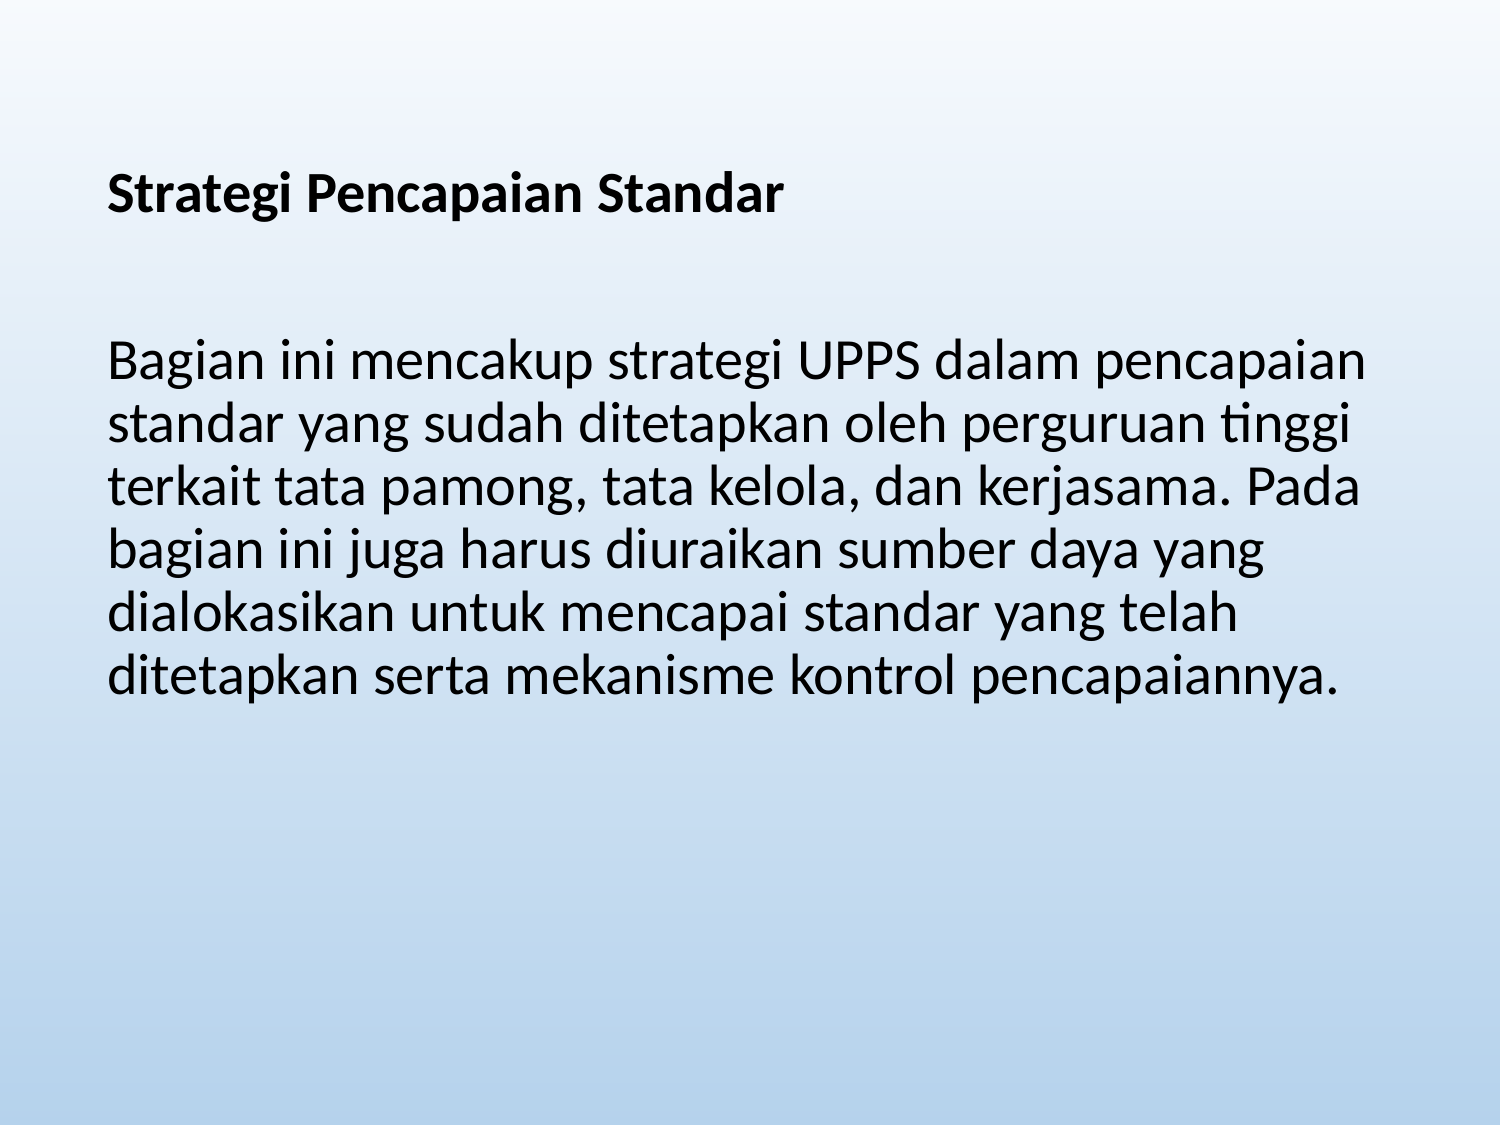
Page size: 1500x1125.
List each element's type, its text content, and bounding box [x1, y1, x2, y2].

list Strategi Pencapaian Standar Bagian ini mencakup strategi UPPS dalam pencapaian standar yang sudah ditetapkan oleh perguruan tinggi terkait tata pamong, tata kelola, dan kerjasama. Pada bagian ini juga harus diuraikan sumber daya yang dialokasikan untuk mencapai standar yang telah ditetapkan serta mekanisme kontrol pencapaiannya. [92, 154, 1386, 868]
